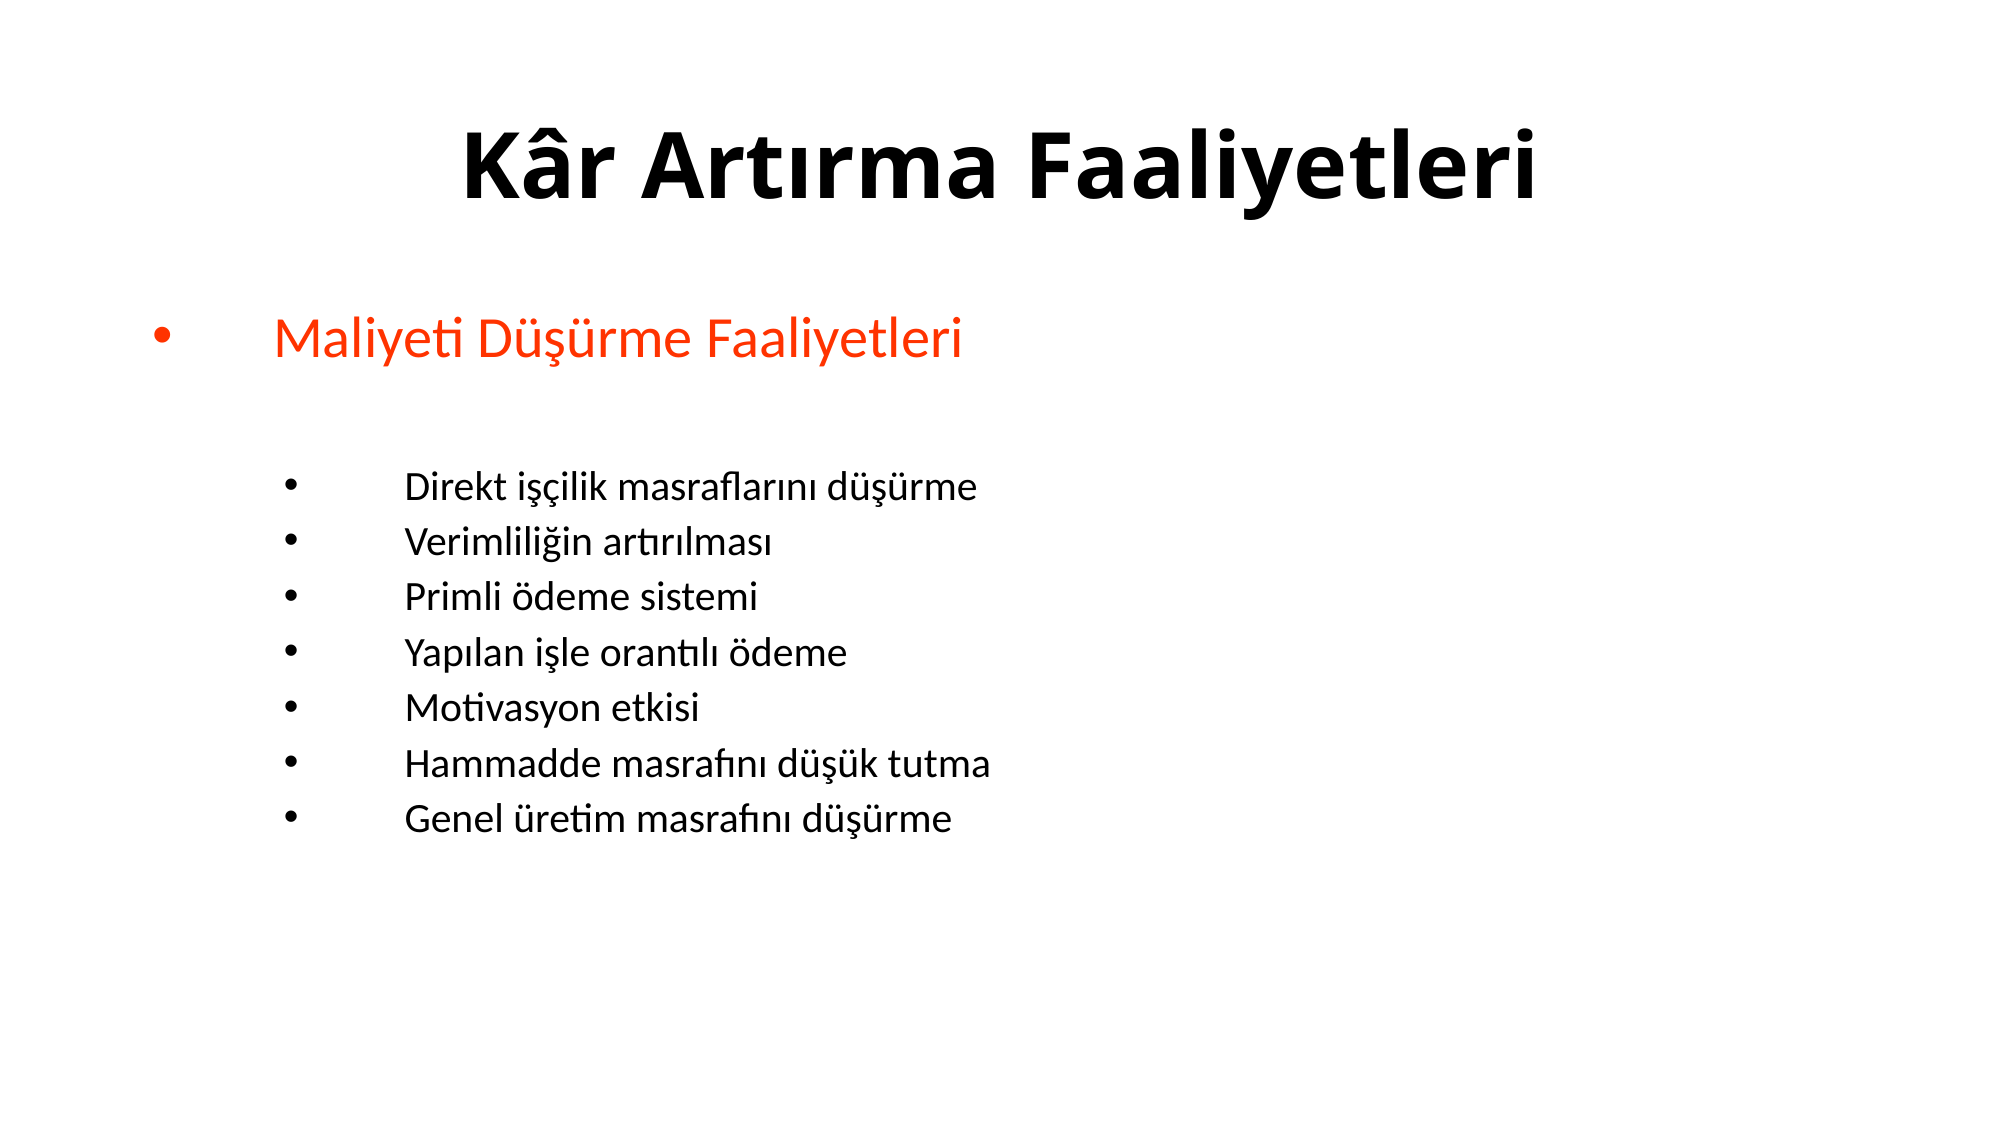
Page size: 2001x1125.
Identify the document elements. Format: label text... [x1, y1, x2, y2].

list Maliyeti Düşürme Faaliyetleri Direkt işçilik masraflarını düşürme Verimliliğin artırılması Primli ödeme sistemi Yapılan işle orantılı ödeme Motivasyon etkisi Hammadde masrafını düşük tutma Genel üretim masrafını düşürme [137, 299, 1863, 1014]
title Kâr Artırma Faaliyetleri [137, 59, 1863, 278]
